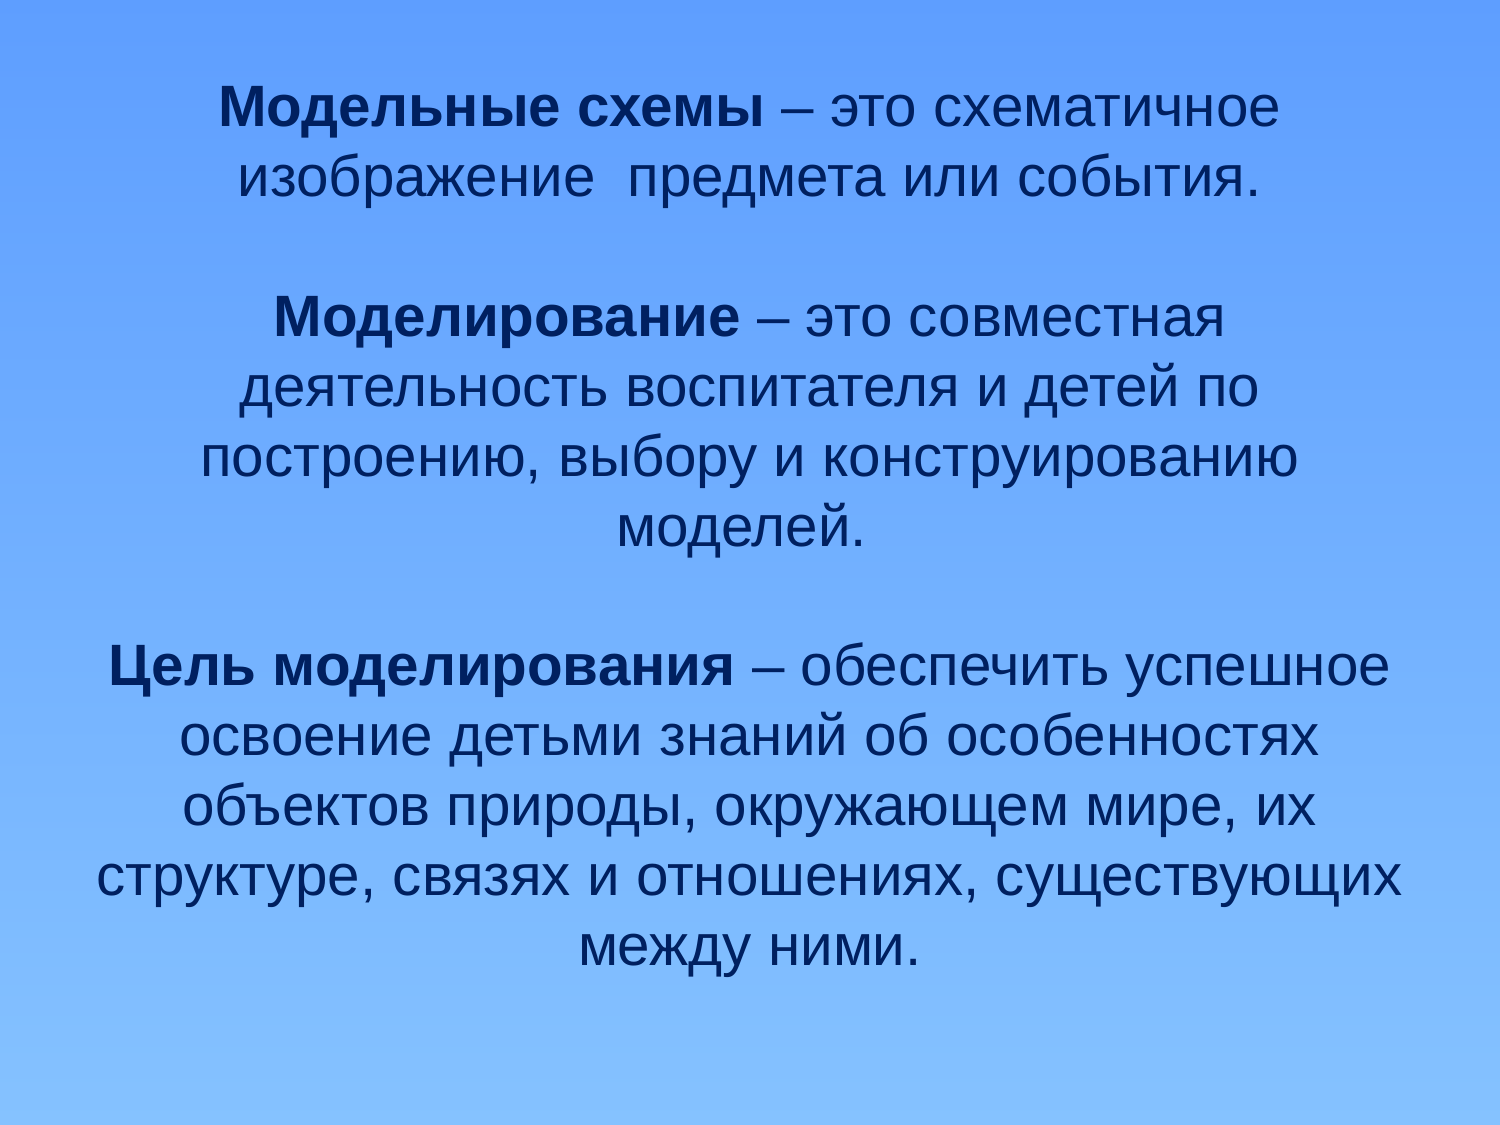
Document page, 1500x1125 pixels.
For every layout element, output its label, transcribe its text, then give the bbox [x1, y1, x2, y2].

title Модельные схемы – это схематичное изображение предмета или события. Моделирование – это совместная деятельность воспитателя и детей по построению, выбору и конструированию моделей. Цель моделирования – обеспечить успешное освоение детьми знаний об особенностях объектов природы, окружающем мире, их структуре, связях и отношениях, существующих между ними. [75, 45, 1425, 1071]
